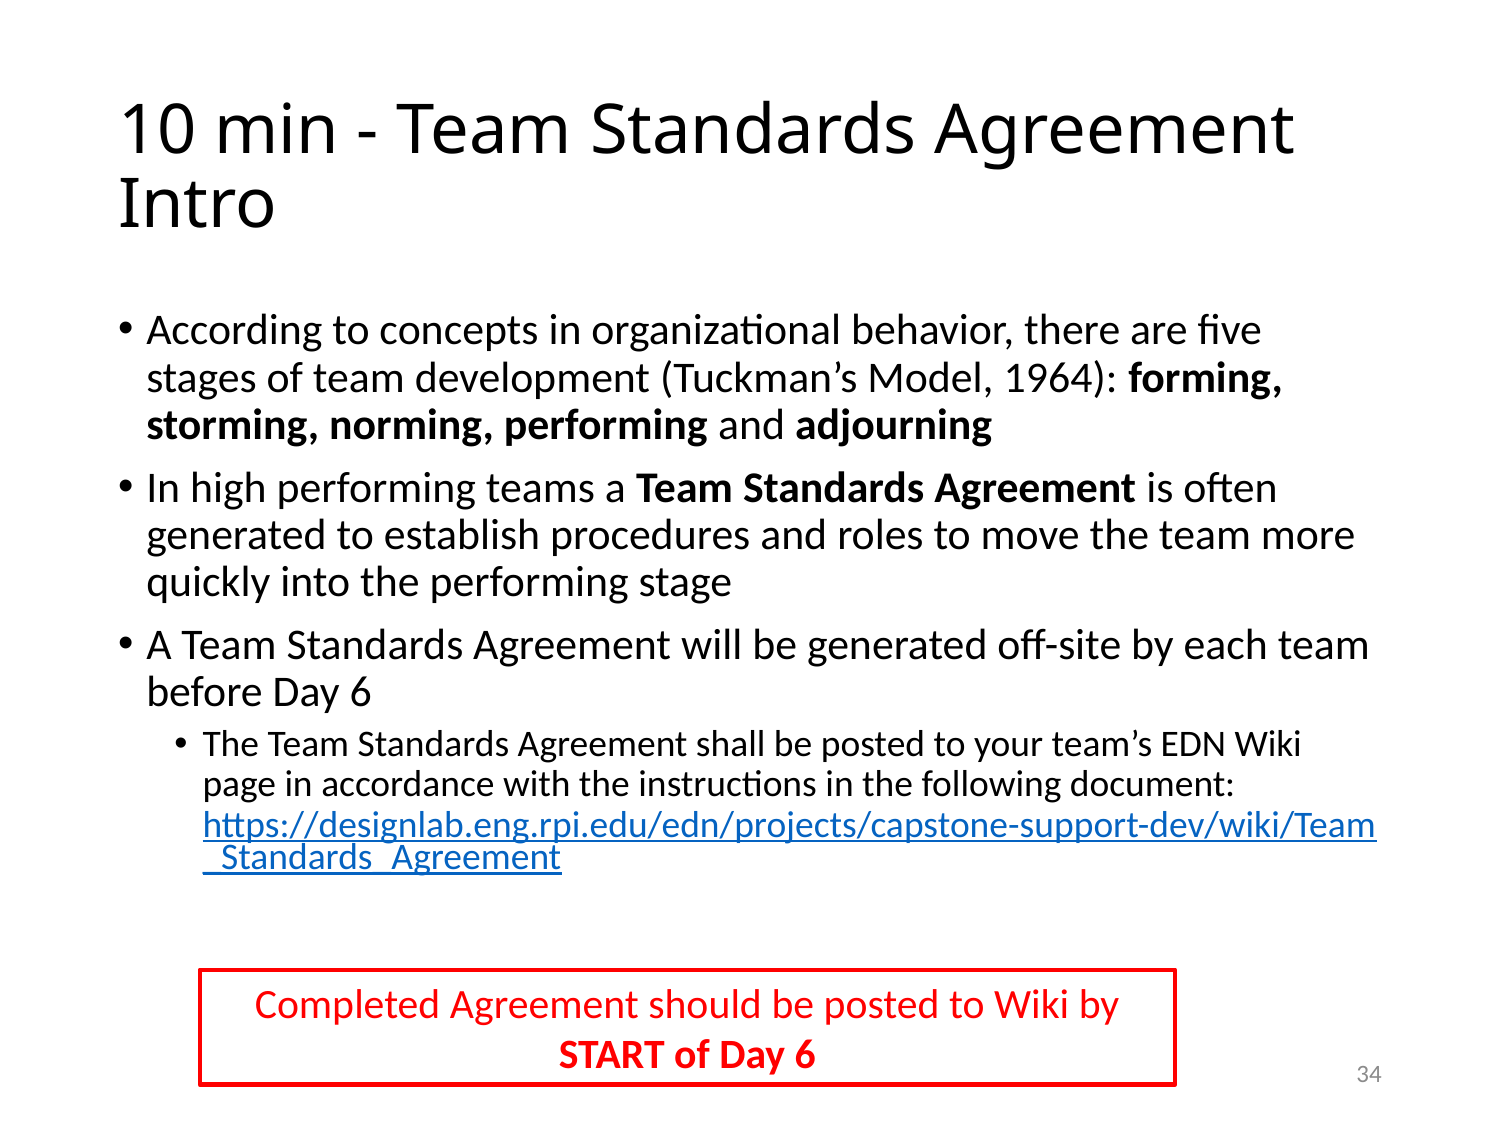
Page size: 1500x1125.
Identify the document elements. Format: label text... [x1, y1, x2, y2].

text_box Completed Agreement should be posted to Wiki by START of Day 6 [199, 969, 1175, 1085]
list According to concepts in organizational behavior, there are five stages of team development (Tuckman’s Model, 1964): forming, storming, norming, performing and adjourning In high performing teams a Team Standards Agreement is often generated to establish procedures and roles to move the team more quickly into the performing stage A Team Standards Agreement will be generated off-site by each team before Day 6 The Team Standards Agreement shall be posted to your team’s EDN Wiki page in accordance with the instructions in the following document: https://designlab.eng.rpi.edu/edn/projects/capstone-support-dev/wiki/Team_Standards_Agreement [103, 299, 1397, 1014]
title 10 min - Team Standards Agreement Intro [103, 59, 1397, 278]
slide_number 34 [1059, 1042, 1397, 1103]
